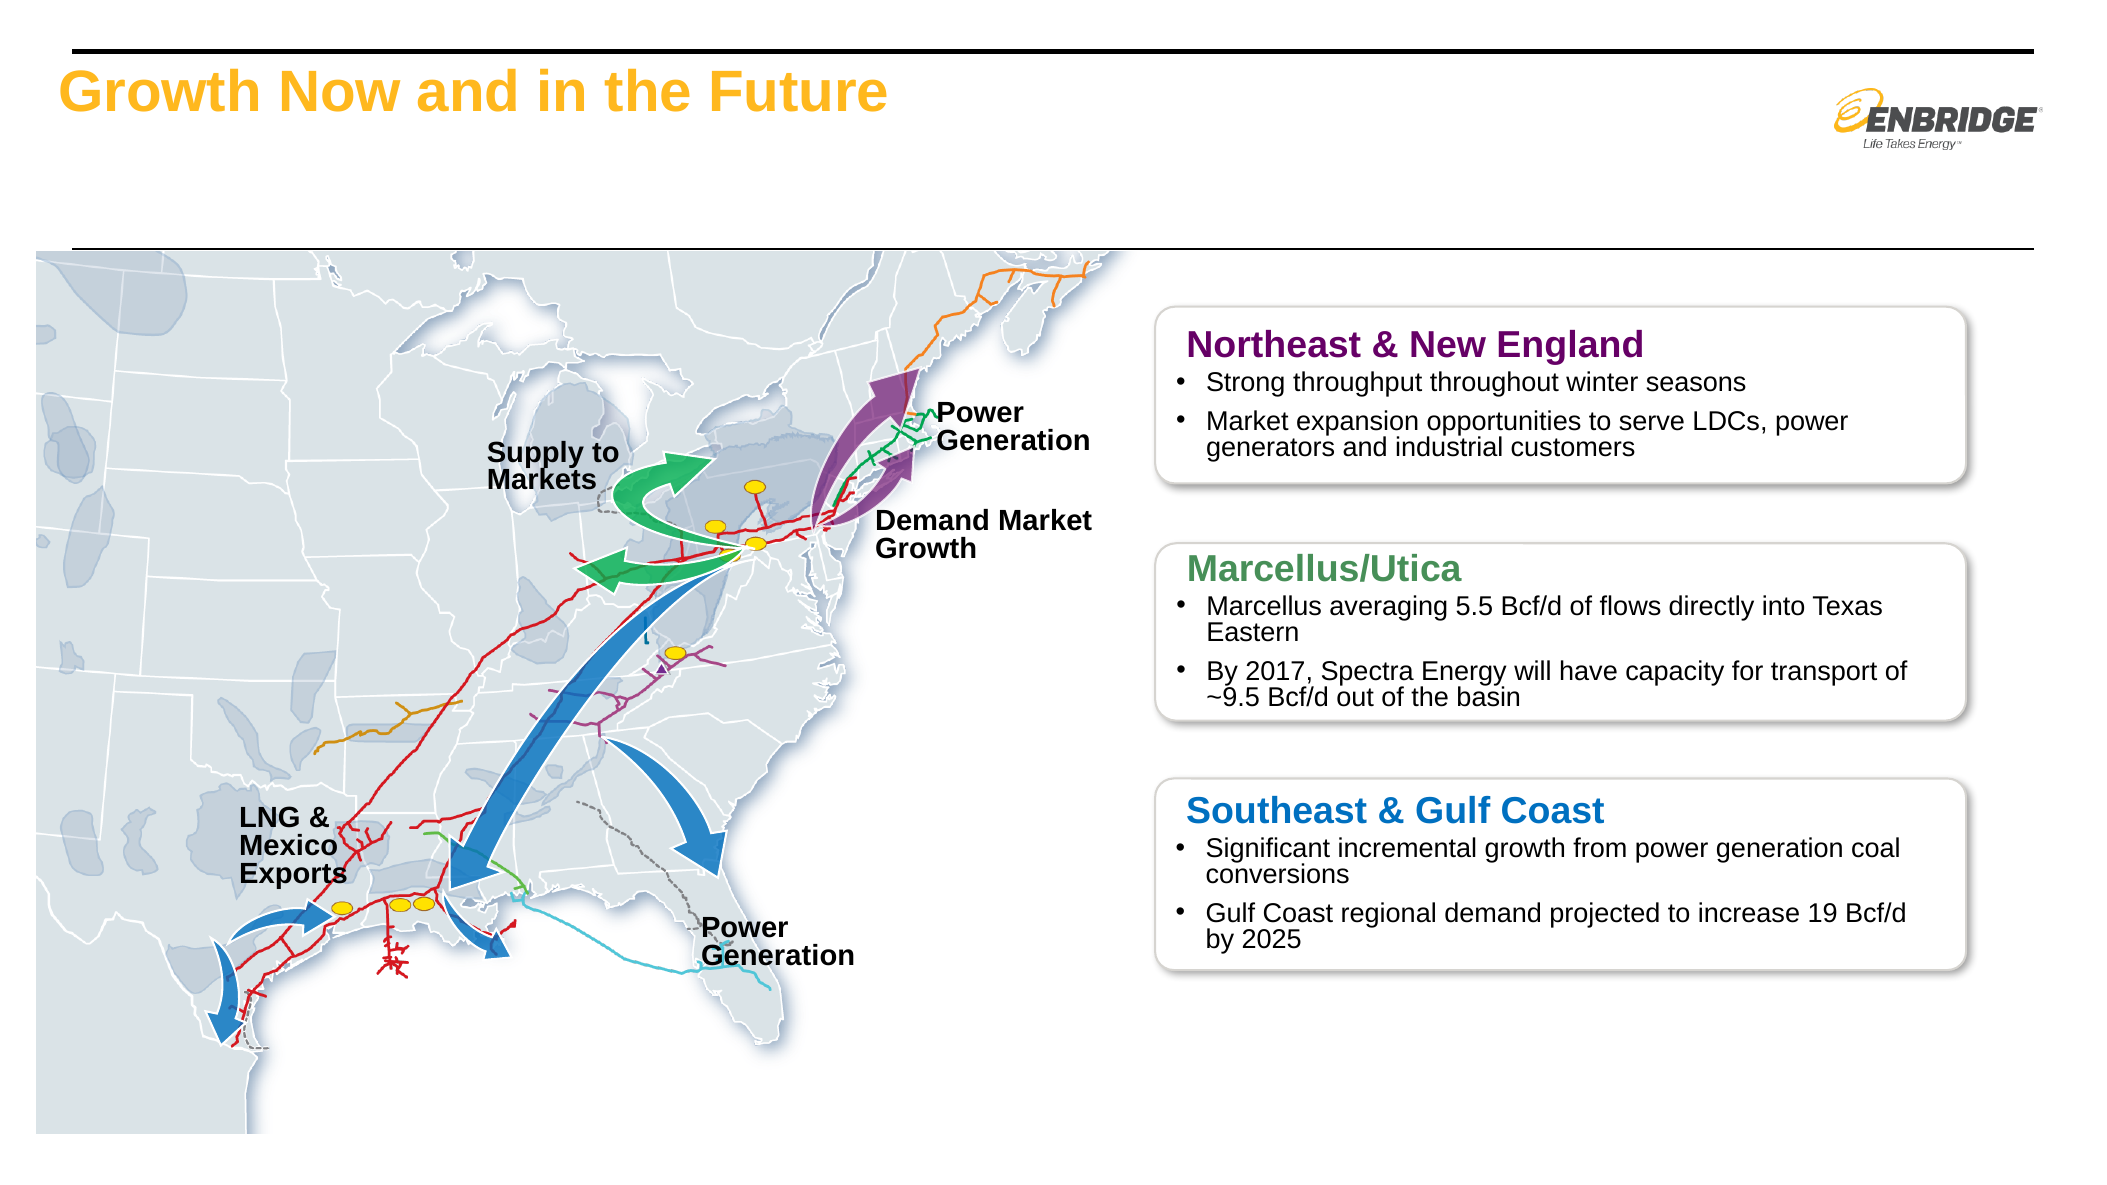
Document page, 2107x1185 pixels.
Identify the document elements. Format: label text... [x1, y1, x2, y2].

text_box Southeast & Gulf Coast Significant incremental growth from power generation coal conversions Gulf Coast regional demand projected to increase 19 Bcf/d by 2025 [1354, 777, 1968, 972]
text_box Northeast & New England Strong throughput throughout winter seasons Market expansion opportunities to serve LDCs, power generators and industrial customers [1354, 305, 1968, 485]
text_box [36, 251, 1354, 1134]
title Growth Now and in the Future [42, 53, 2039, 170]
text_box Marcellus/Utica Marcellus averaging 5.5 Bcf/d of flows directly into Texas Eastern By 2017, Spectra Energy will have capacity for transport of ~9.5 Bcf/d out of the basin [1354, 542, 1968, 722]
picture [2039, 88, 2043, 150]
